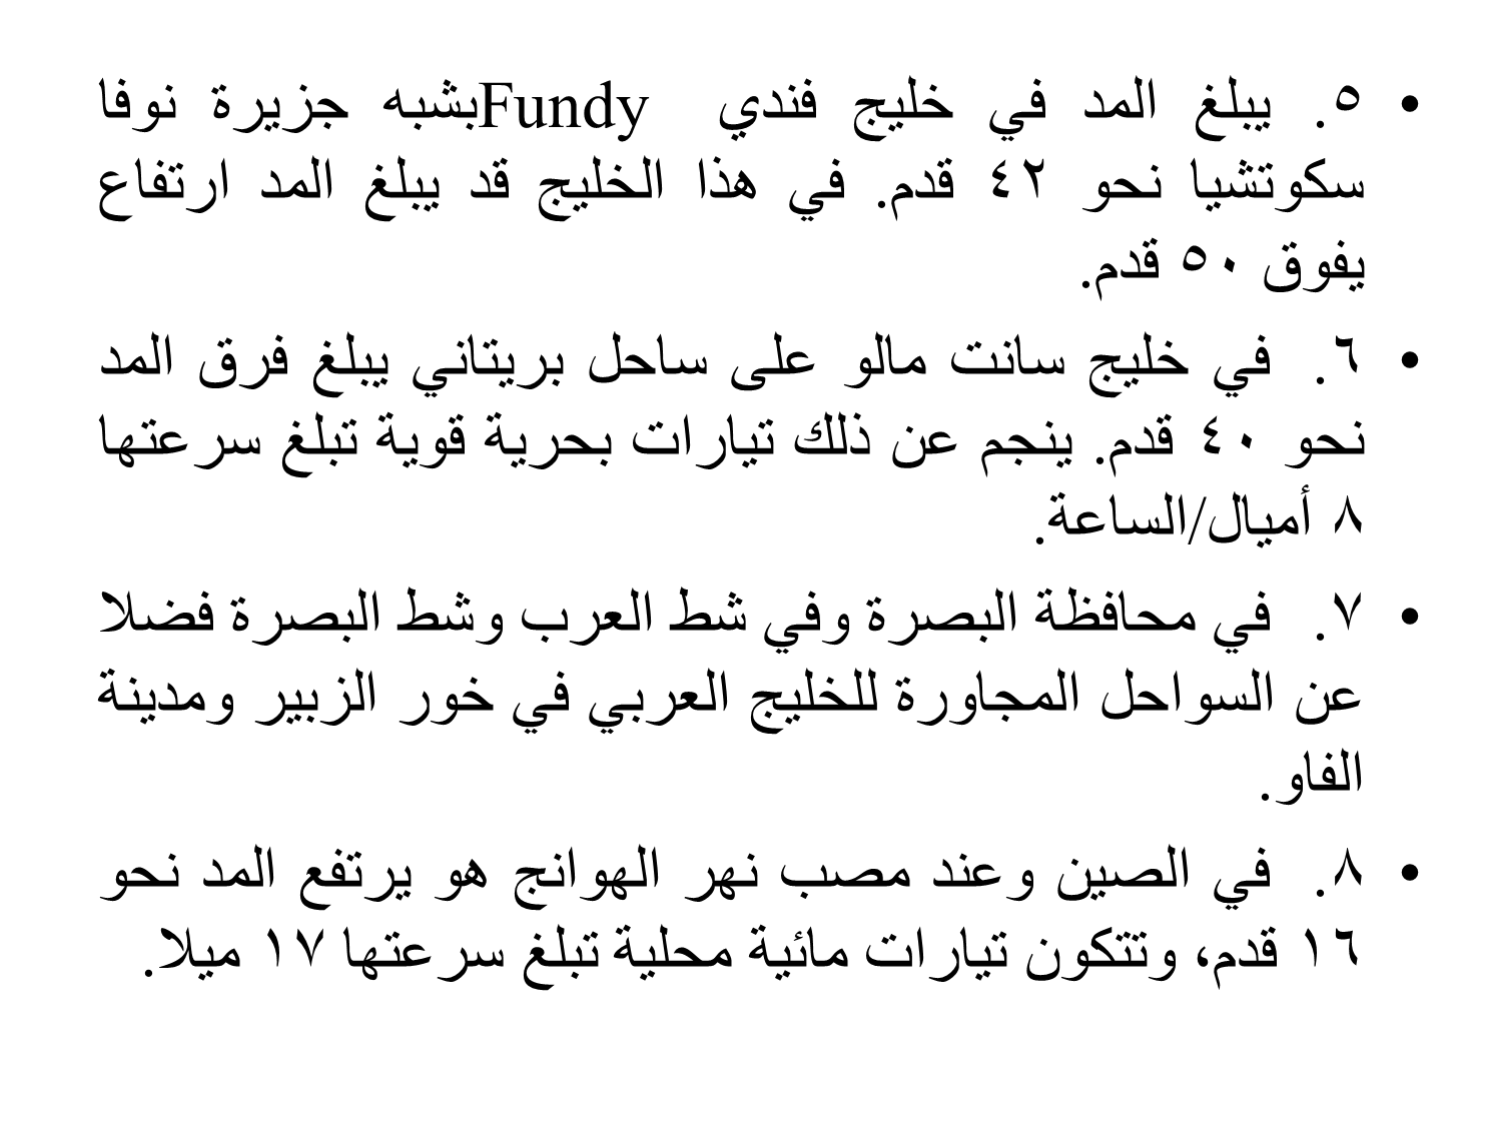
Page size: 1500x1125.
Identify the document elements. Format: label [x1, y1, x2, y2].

picture [41, 41, 1459, 1084]
